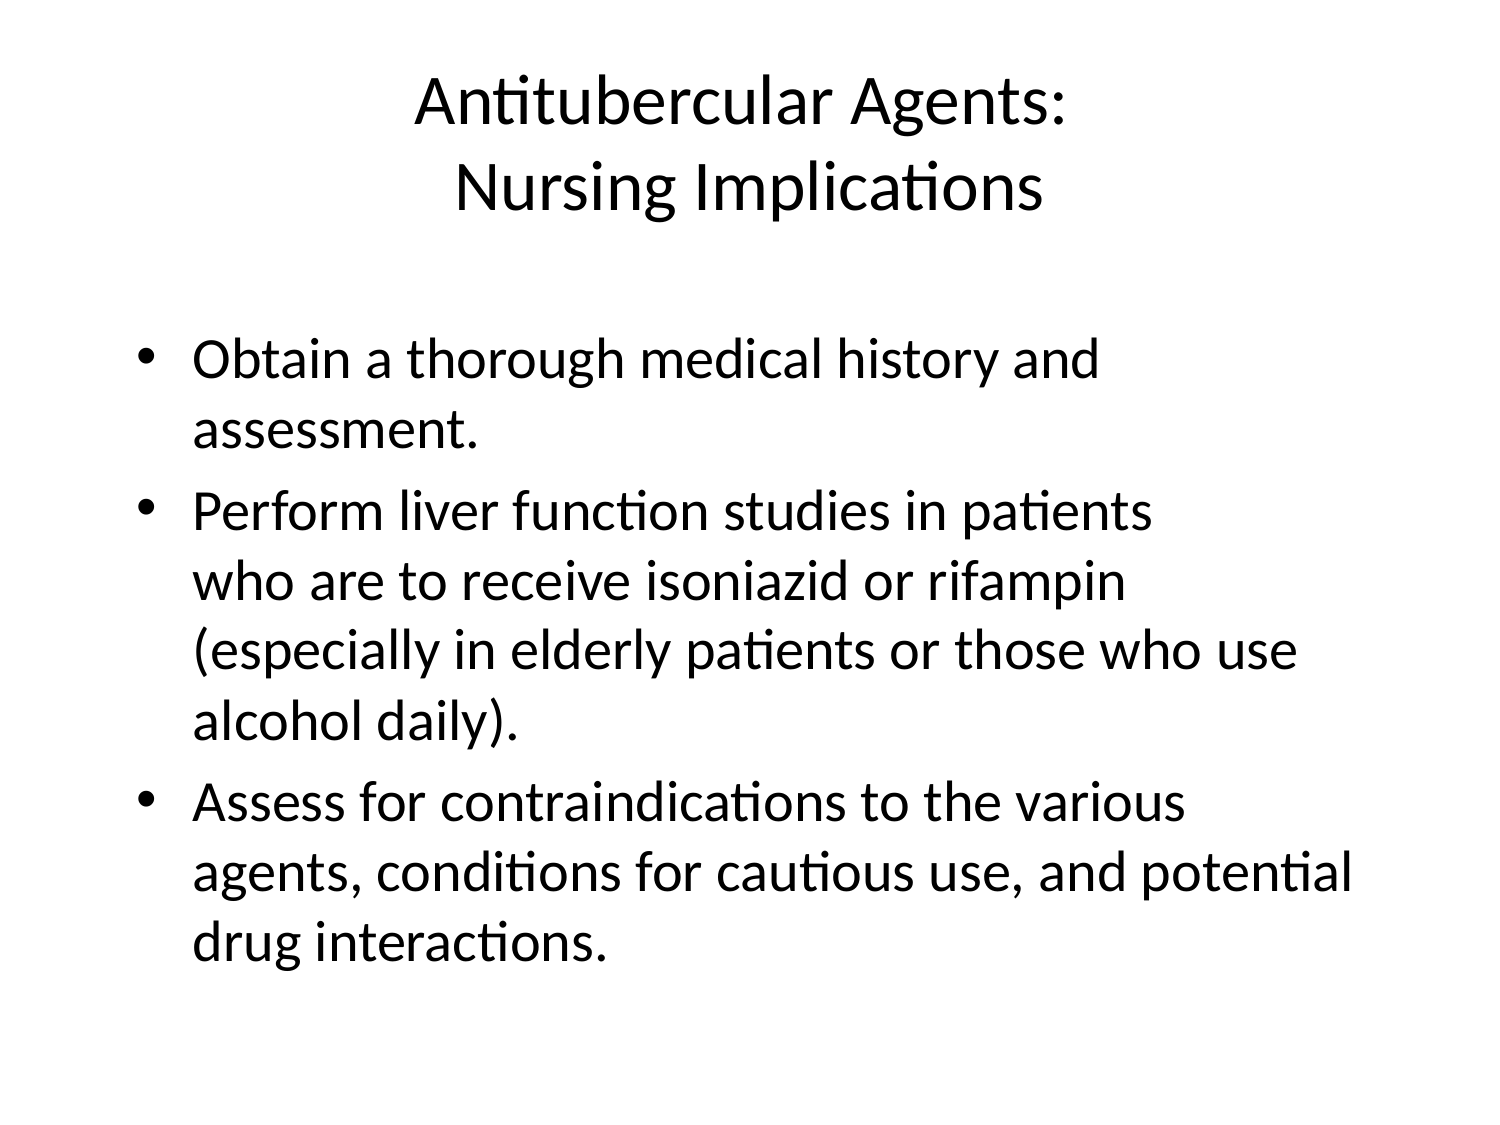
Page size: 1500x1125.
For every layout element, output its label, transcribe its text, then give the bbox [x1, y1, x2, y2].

title Antitubercular Agents: Nursing Implications [75, 45, 1425, 233]
list Obtain a thorough medical history and assessment. Perform liver function studies in patients who are to receive isoniazid or rifampin (especially in elderly patients or those who use alcohol daily). Assess for contraindications to the various agents, conditions for cautious use, and potential drug interactions. [121, 312, 1375, 1001]
